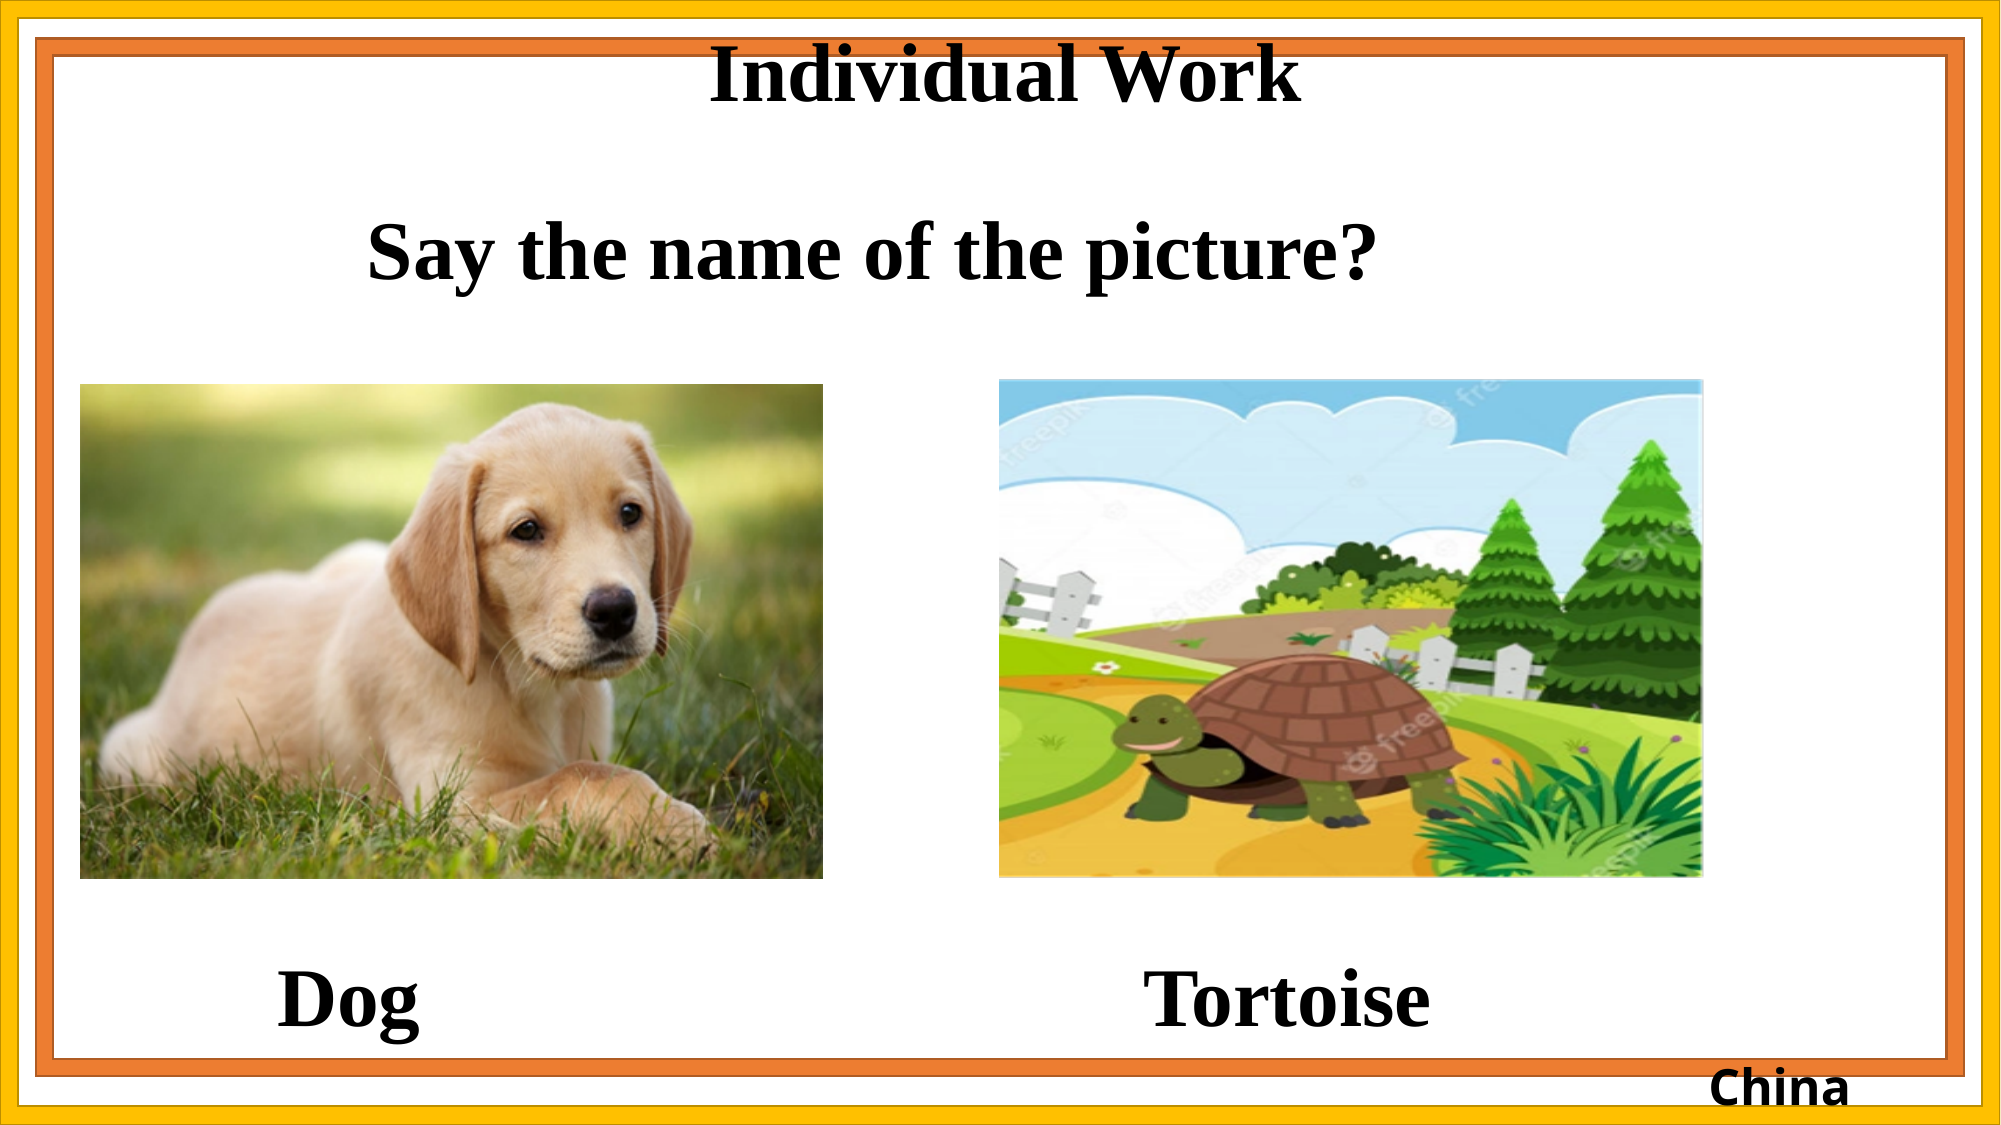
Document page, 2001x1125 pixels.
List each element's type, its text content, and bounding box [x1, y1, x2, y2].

text_box Tortoise [1128, 935, 1618, 1051]
text_box Individual Work [693, 10, 1450, 126]
text_box Dog [262, 935, 547, 1051]
picture [80, 384, 823, 879]
picture [999, 373, 1706, 879]
text_box Say the name of the picture? [351, 189, 1822, 305]
